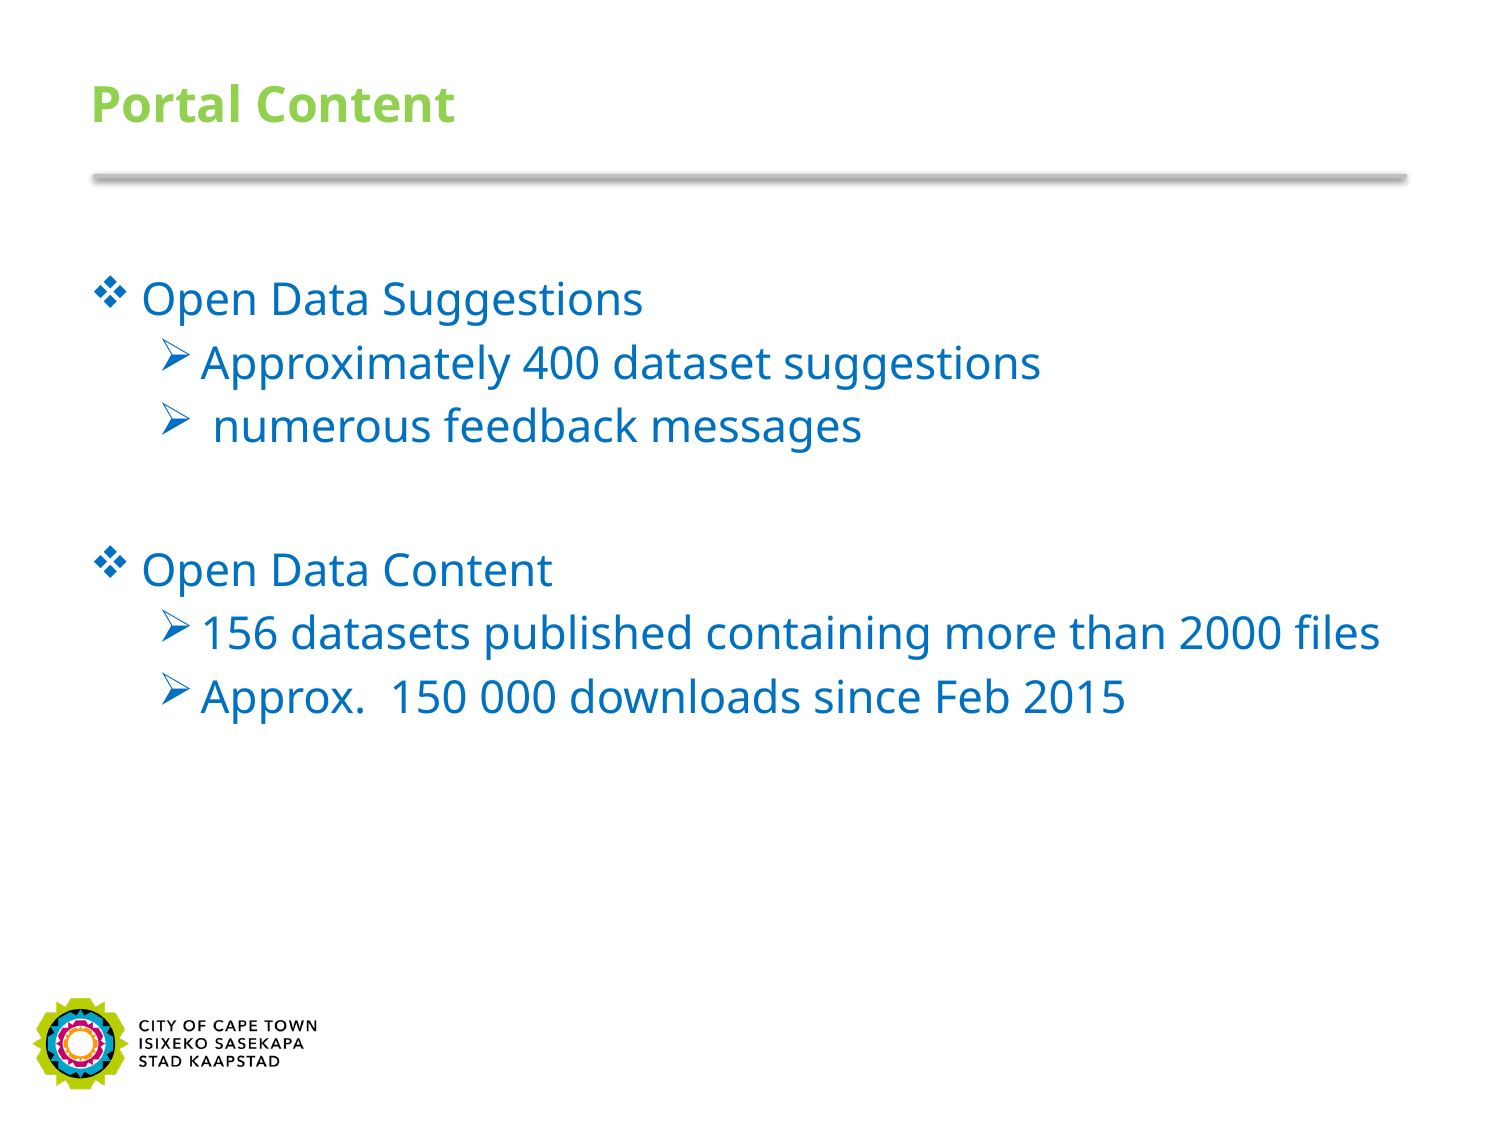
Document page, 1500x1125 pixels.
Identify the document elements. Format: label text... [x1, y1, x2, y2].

picture [16, 982, 332, 1105]
picture [56, 1020, 105, 1068]
title Portal Content [75, 45, 1425, 159]
list Open Data Suggestions Approximately 400 dataset suggestions numerous feedback messages Open Data Content 156 datasets published containing more than 2000 files Approx. 150 000 downloads since Feb 2015 [75, 198, 1425, 1040]
